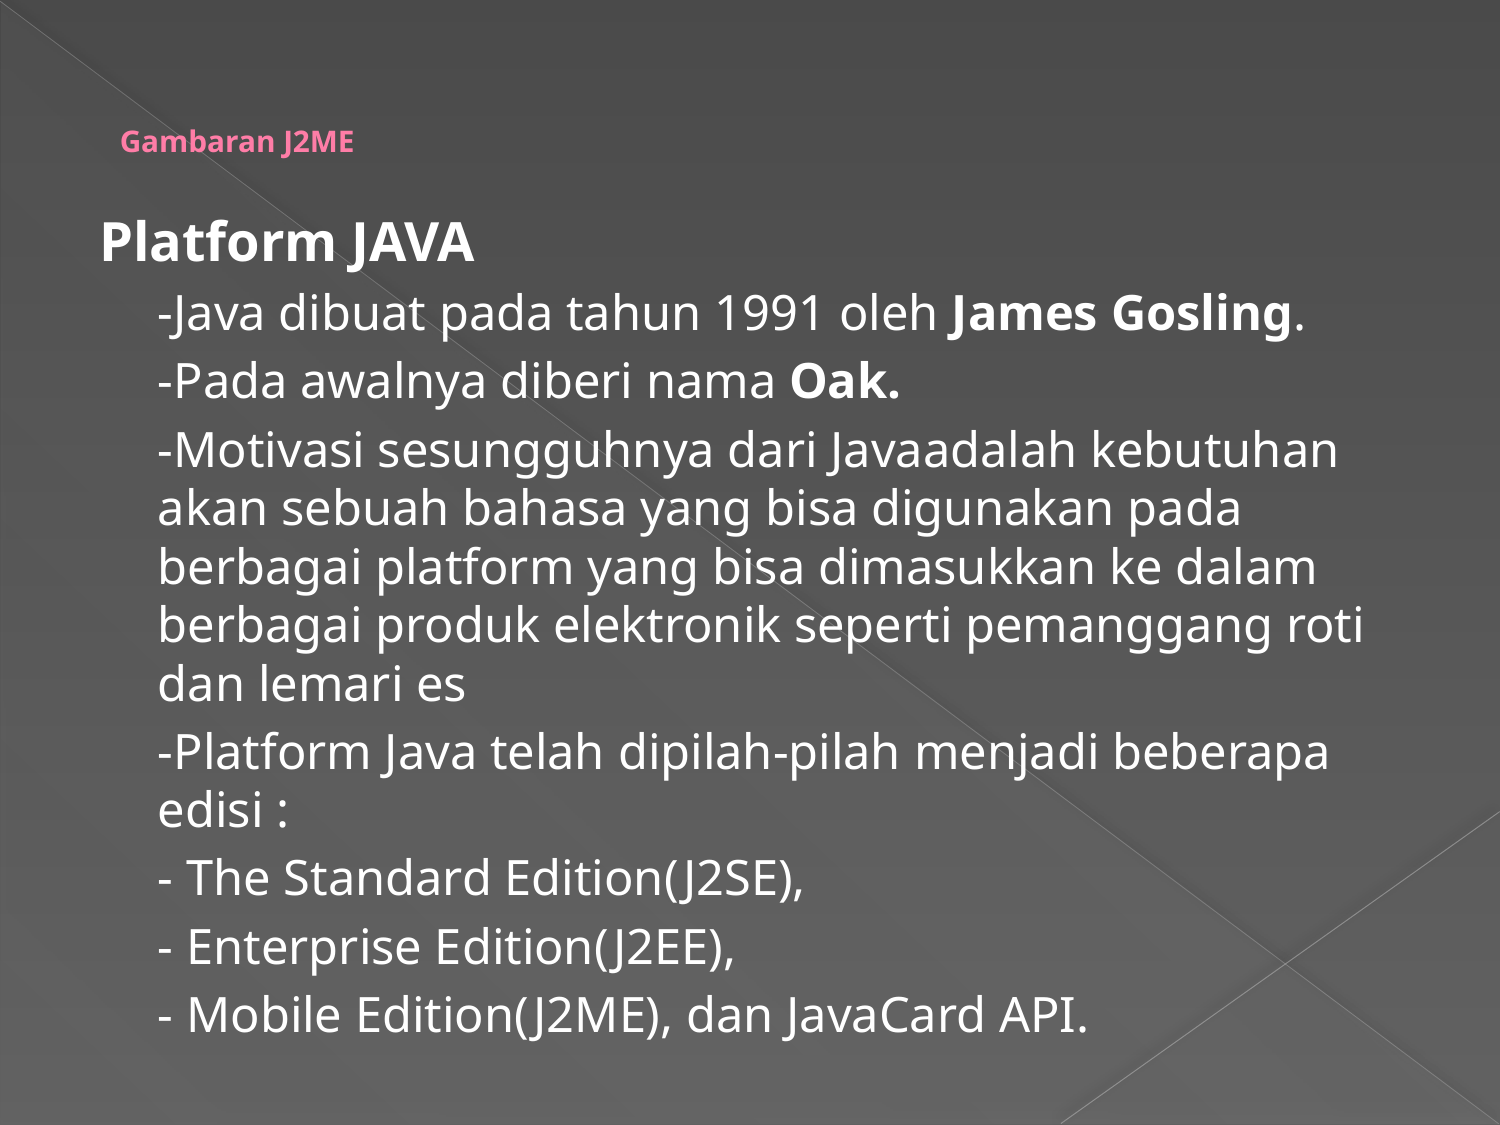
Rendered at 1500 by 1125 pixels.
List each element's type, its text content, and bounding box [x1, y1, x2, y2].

title Gambaran J2ME [75, 43, 1425, 200]
list Platform JAVA -Java dibuat pada tahun 1991 oleh James Gosling. -Pada awalnya diberi nama Oak. -Motivasi sesungguhnya dari Javaadalah kebutuhan akan sebuah bahasa yang bisa digunakan pada berbagai platform yang bisa dimasukkan ke dalam berbagai produk elektronik seperti pemanggang roti dan lemari es -Platform Java telah dipilah-pilah menjadi beberapa edisi : - The Standard Edition(J2SE), - Enterprise Edition(J2EE), - Mobile Edition(J2ME), dan JavaCard API. [75, 200, 1425, 1059]
